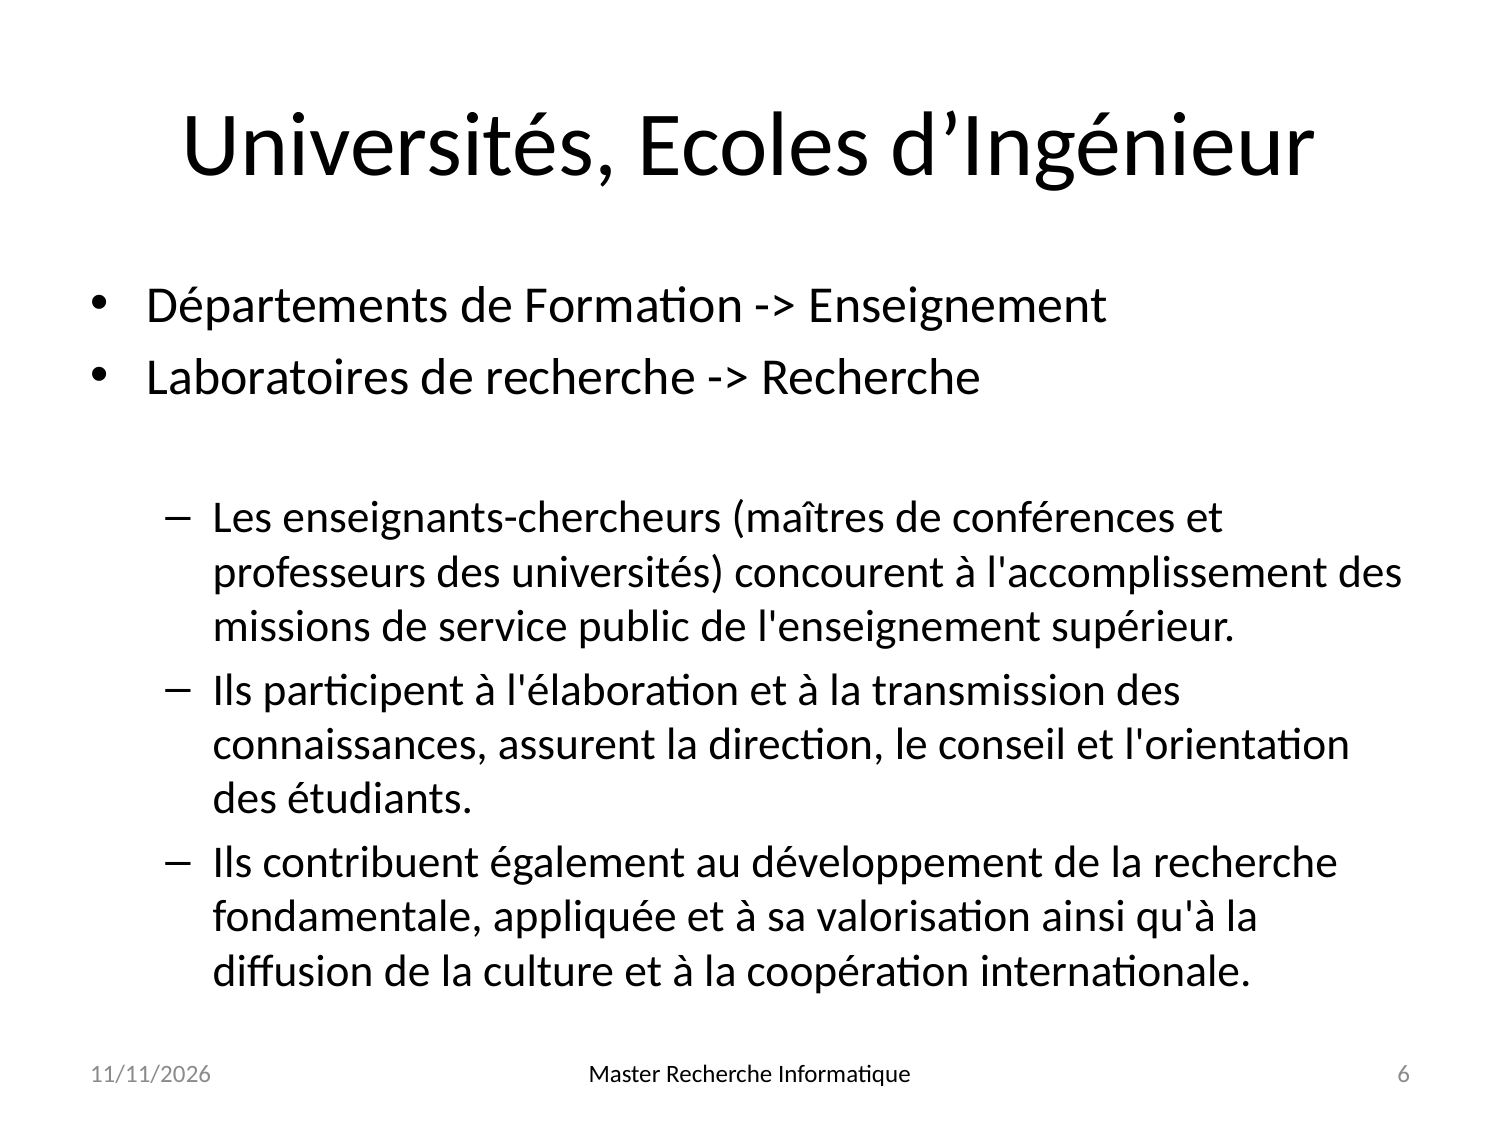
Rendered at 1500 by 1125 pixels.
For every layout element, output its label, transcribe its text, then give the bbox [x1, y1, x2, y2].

list Départements de Formation -> Enseignement Laboratoires de recherche -> Recherche Les enseignants-chercheurs (maîtres de conférences et professeurs des universités) concourent à l'accomplissement des missions de service public de l'enseignement supérieur. Ils participent à l'élaboration et à la transmission des connaissances, assurent la direction, le conseil et l'orientation des étudiants. Ils contribuent également au développement de la recherche fondamentale, appliquée et à sa valorisation ainsi qu'à la diffusion de la culture et à la coopération internationale. [75, 262, 1425, 1005]
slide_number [75, 1042, 425, 1103]
title Universités, Ecoles d’Ingénieur [75, 45, 1425, 233]
slide_number 6 [1074, 1042, 1425, 1103]
footer Master Recherche Informatique [512, 1042, 988, 1103]
